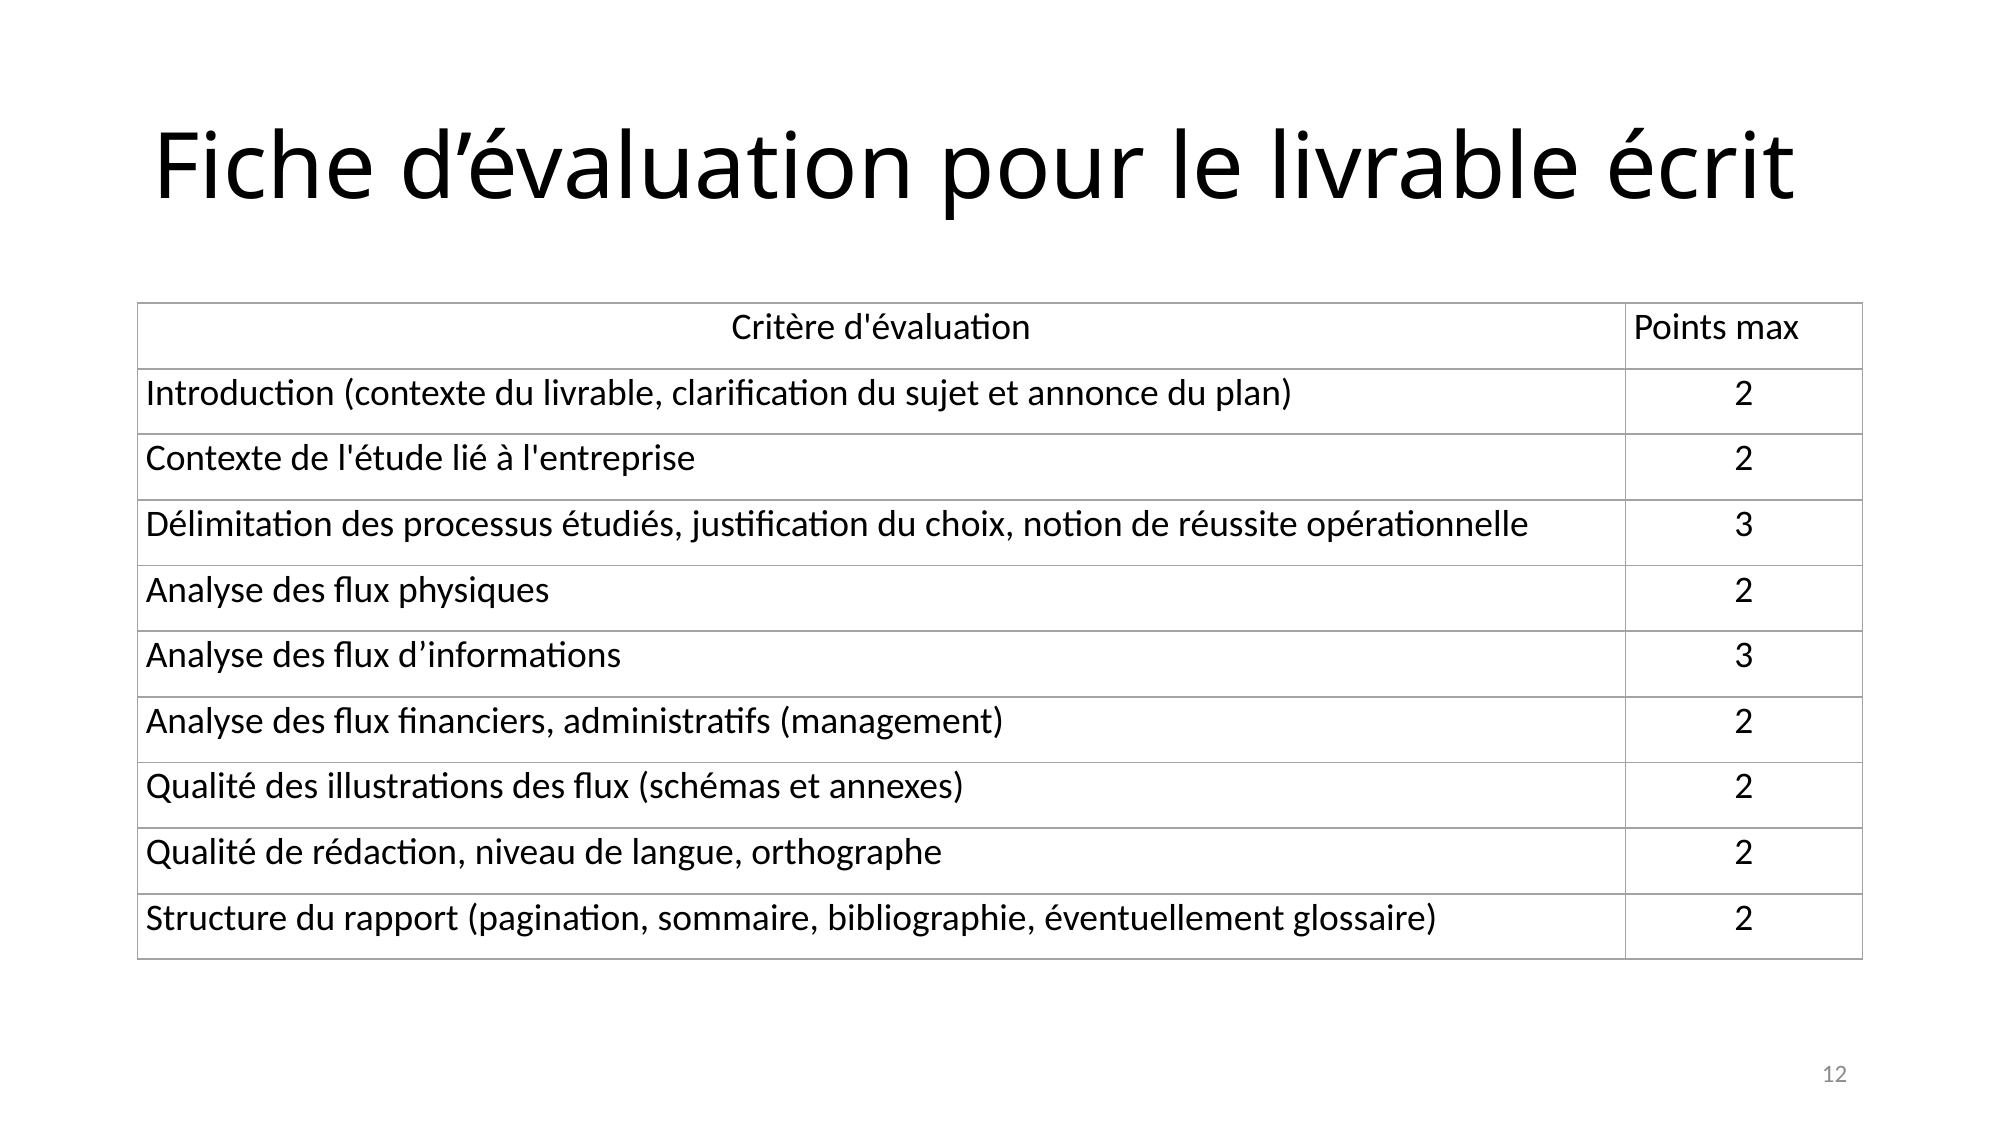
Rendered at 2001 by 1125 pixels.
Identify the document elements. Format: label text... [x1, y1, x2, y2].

table_cell Structure du rapport (pagination, sommaire, bibliographie, éventuellement glossaire) [138, 895, 1625, 958]
slide_number 12 [1412, 1042, 1863, 1103]
table_cell 3 [1626, 632, 1862, 696]
table_cell Analyse des flux financiers, administratifs (management) [138, 698, 1625, 762]
table_cell Introduction (contexte du livrable, clarification du sujet et annonce du plan) [138, 370, 1625, 433]
table_cell 2 [1626, 435, 1862, 499]
table_cell 2 [1626, 698, 1862, 762]
title Fiche d’évaluation pour le livrable écrit [137, 59, 1863, 278]
table_header Points max [1626, 304, 1862, 368]
table_cell 2 [1626, 829, 1862, 893]
table_cell Analyse des flux physiques [138, 566, 1625, 630]
table_cell Qualité des illustrations des flux (schémas et annexes) [138, 763, 1625, 827]
table_cell Analyse des flux d’informations [138, 632, 1625, 696]
table_cell 2 [1626, 566, 1862, 630]
table_cell 3 [1626, 501, 1862, 565]
table_cell Contexte de l'étude lié à l'entreprise [138, 435, 1625, 499]
table_header Critère d'évaluation [138, 304, 1625, 368]
table_cell Délimitation des processus étudiés, justification du choix, notion de réussite opérationnelle [138, 501, 1625, 565]
table_cell 2 [1626, 895, 1862, 958]
table_cell 2 [1626, 370, 1862, 433]
table_cell Qualité de rédaction, niveau de langue, orthographe [138, 829, 1625, 893]
table_cell 2 [1626, 763, 1862, 827]
